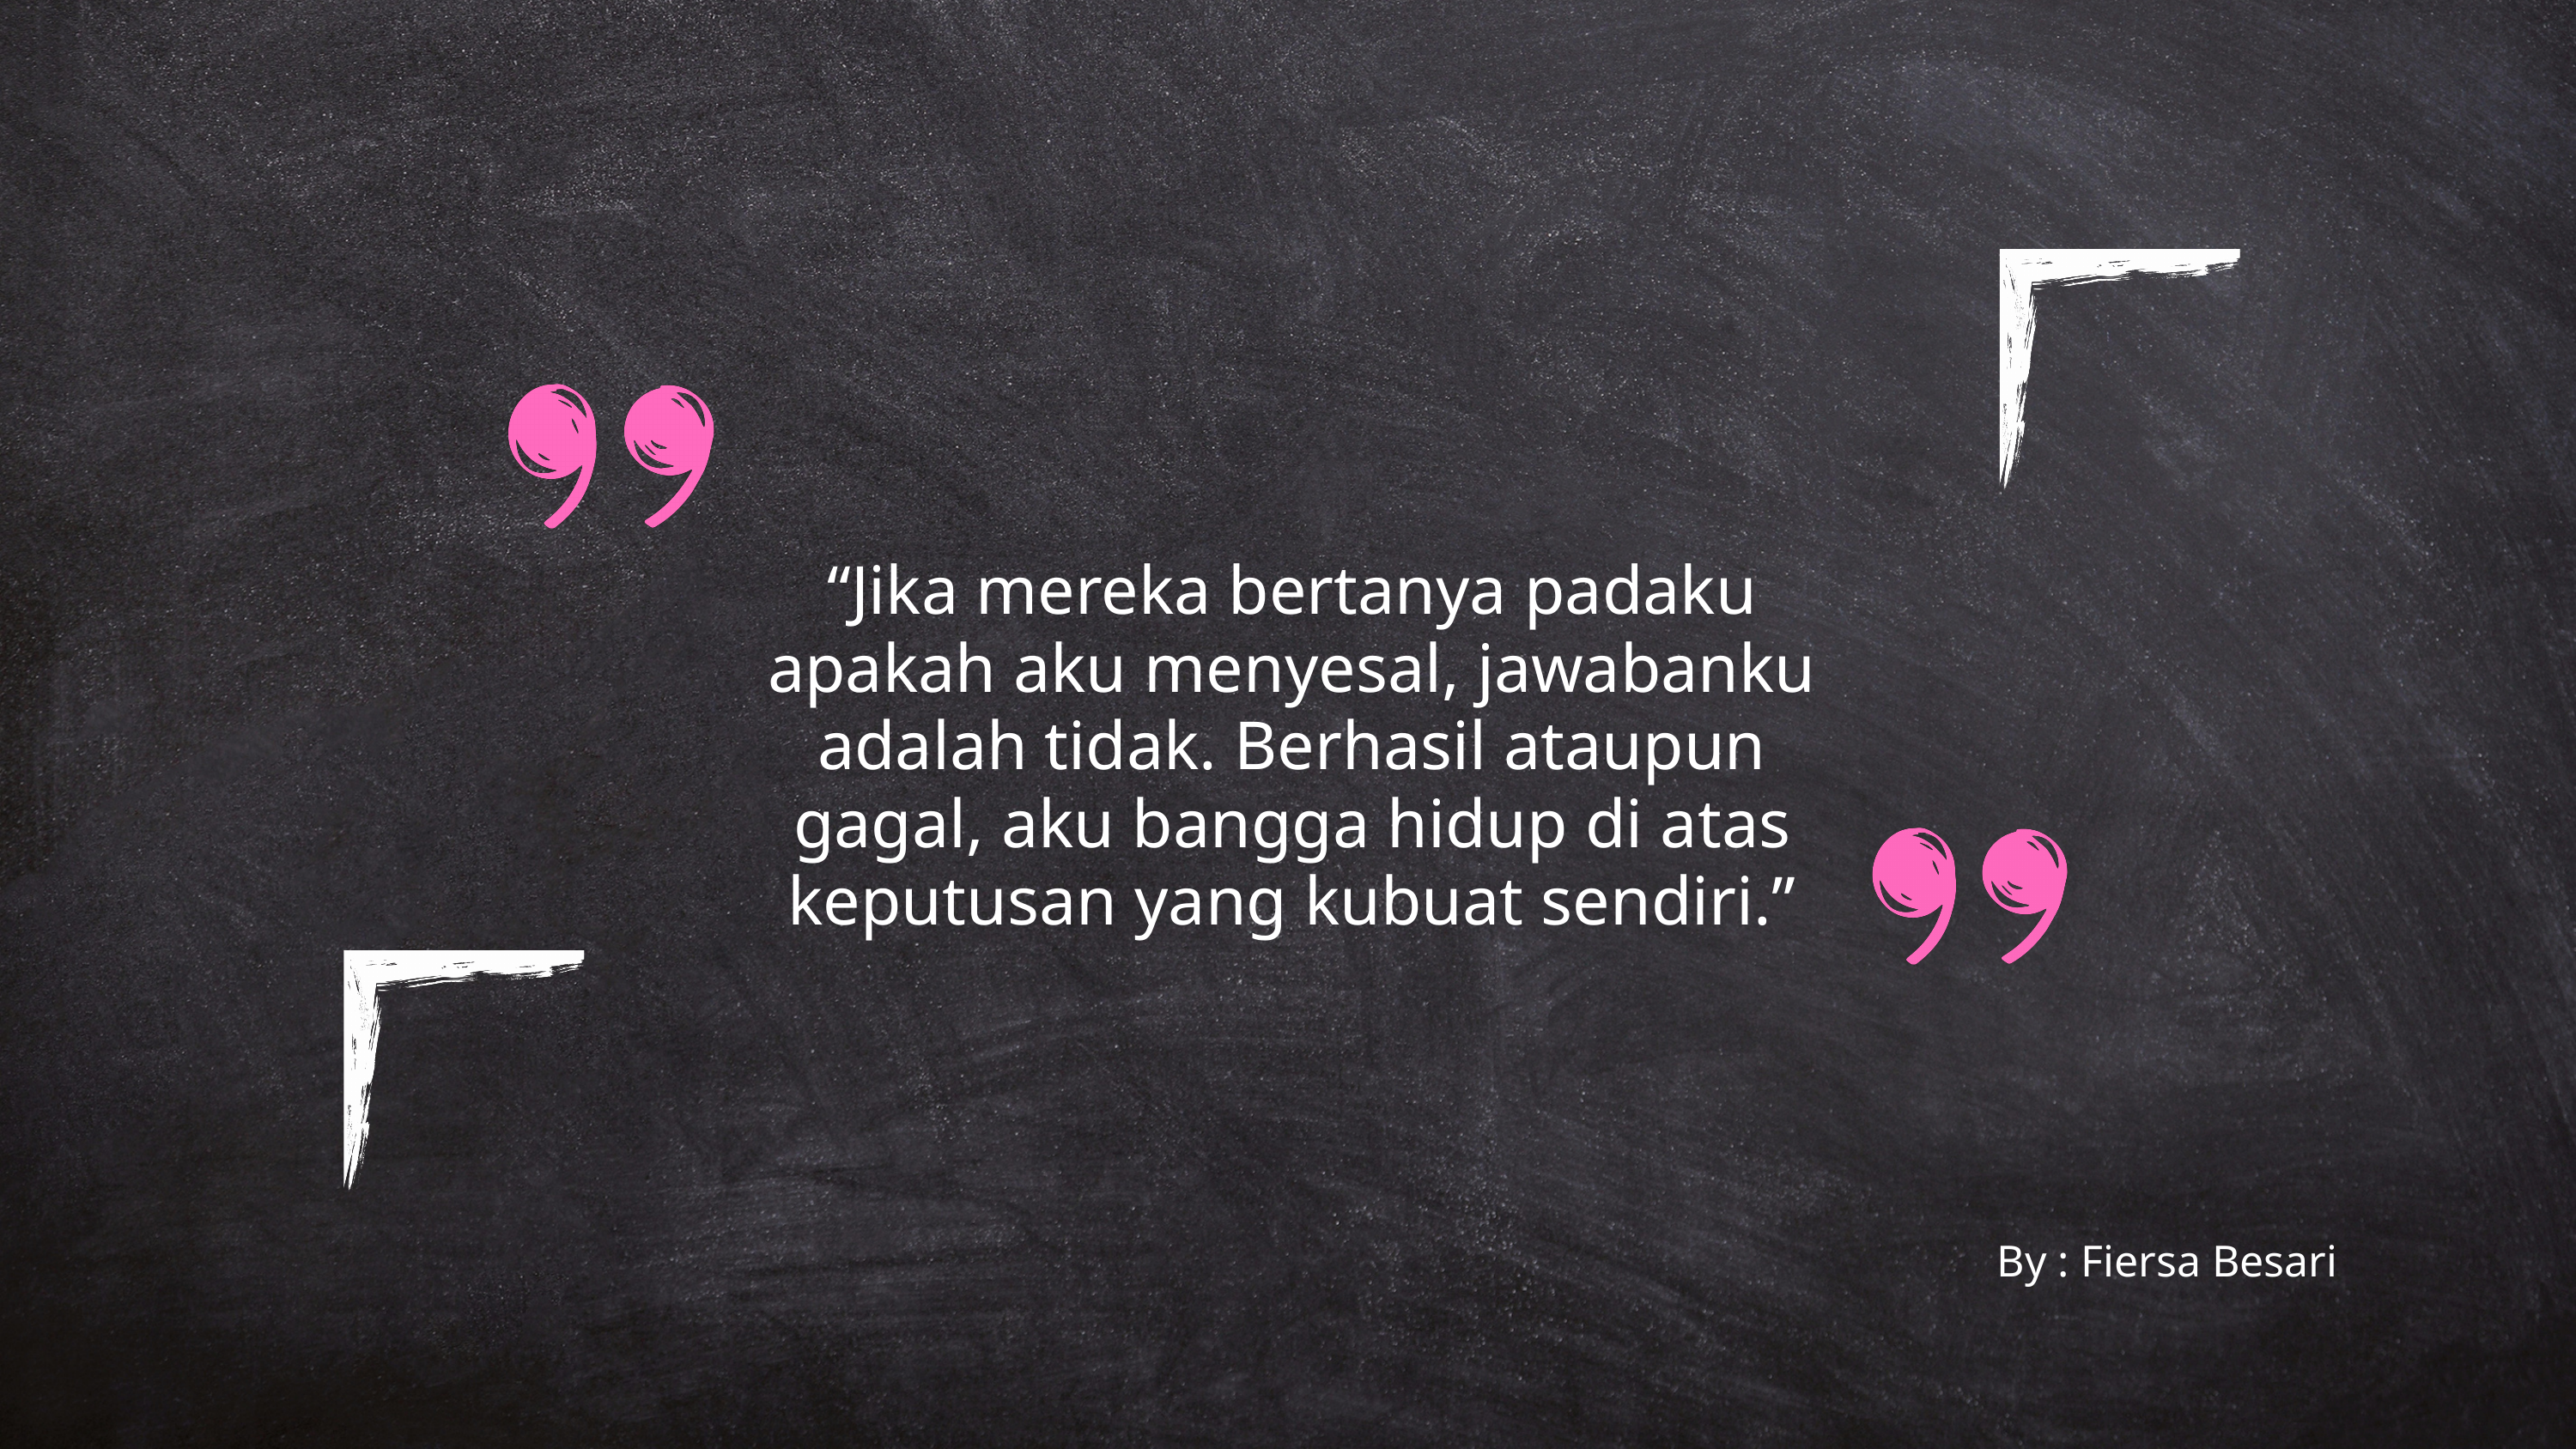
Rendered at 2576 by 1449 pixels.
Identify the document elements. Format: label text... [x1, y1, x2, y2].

text_box [343, 950, 585, 1193]
text_box By : Fiersa Besari [1706, 1192, 2351, 1292]
text_box “Jika mereka bertanya padaku apakah aku menyesal, jawabanku adalah tidak. Berhasil ataupun gagal, aku bangga hidup di atas keputusan yang kubuat sendiri.” [719, 549, 1865, 938]
text_box [1999, 249, 2240, 492]
text_box [0, 0, 2576, 1449]
text_box [504, 383, 714, 529]
text_box [1868, 827, 2068, 965]
